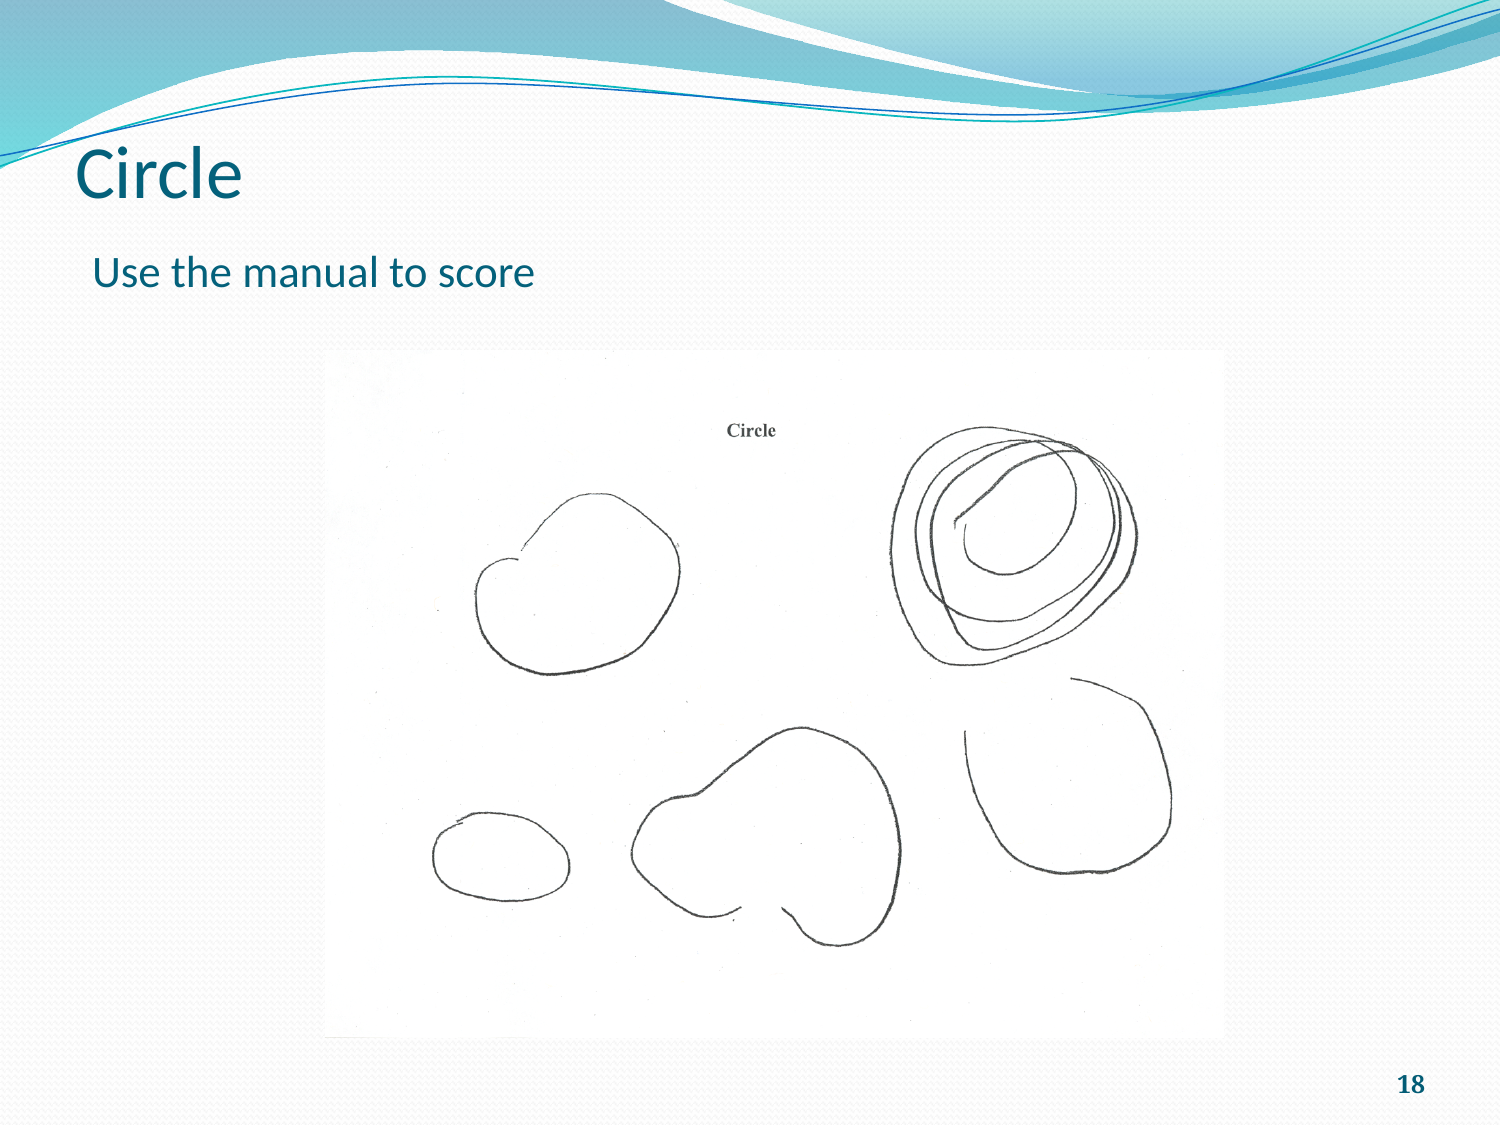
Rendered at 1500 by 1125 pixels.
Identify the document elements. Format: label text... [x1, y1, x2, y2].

title Circle Use the manual to score [75, 115, 1425, 303]
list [324, 349, 1225, 1038]
slide_number 18 [1299, 1042, 1425, 1103]
